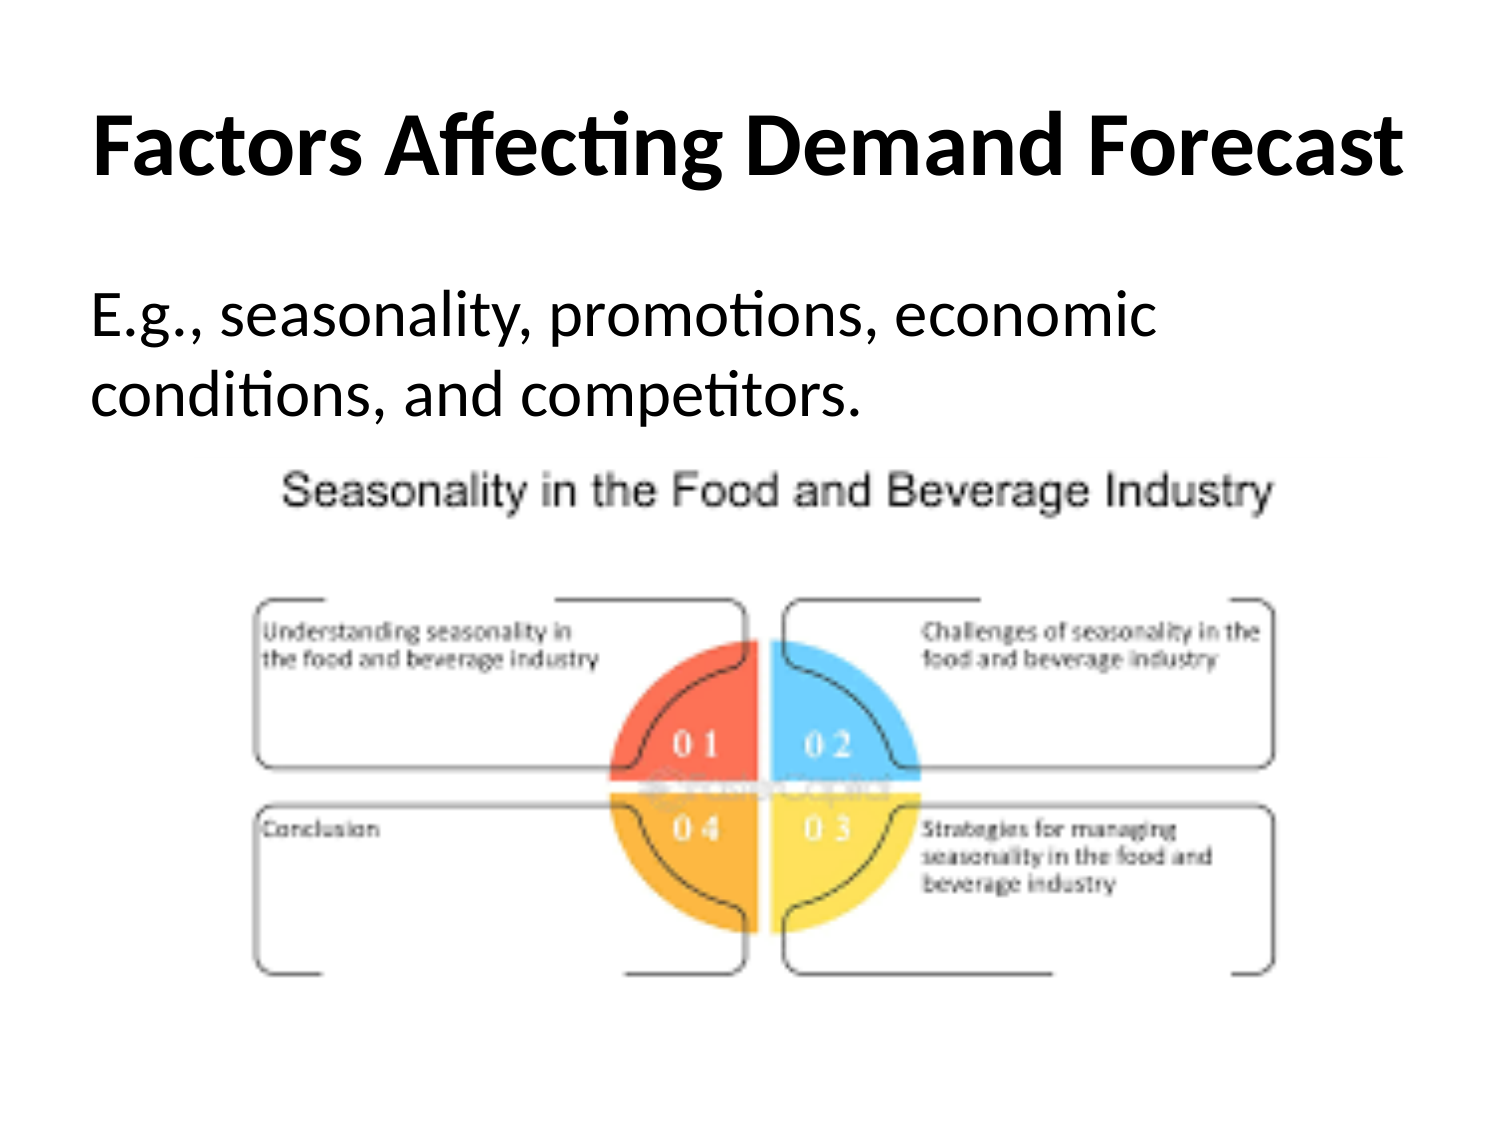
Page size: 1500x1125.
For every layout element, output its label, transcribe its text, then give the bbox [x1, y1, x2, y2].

title Factors Affecting Demand Forecast [75, 45, 1425, 233]
picture [194, 456, 1389, 1125]
list E.g., seasonality, promotions, economic conditions, and competitors. [75, 262, 1425, 1005]
